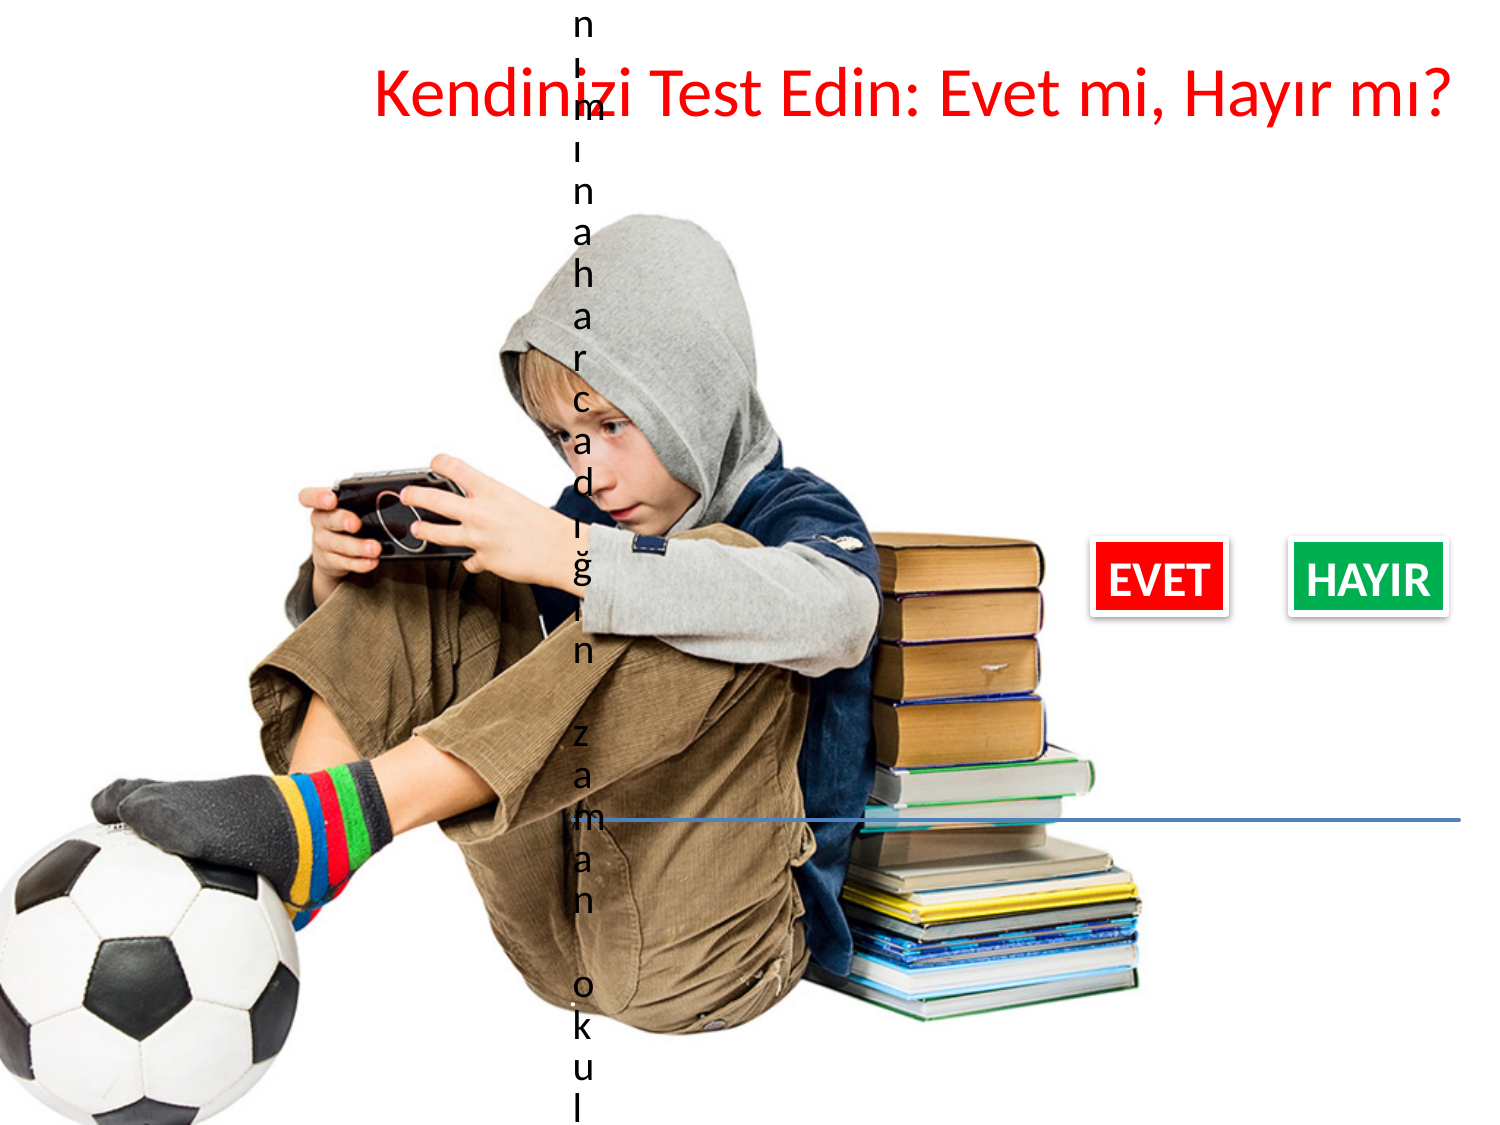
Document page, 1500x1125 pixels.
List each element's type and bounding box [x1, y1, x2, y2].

picture [0, 0, 1500, 1125]
text_box [572, 727, 1459, 1097]
